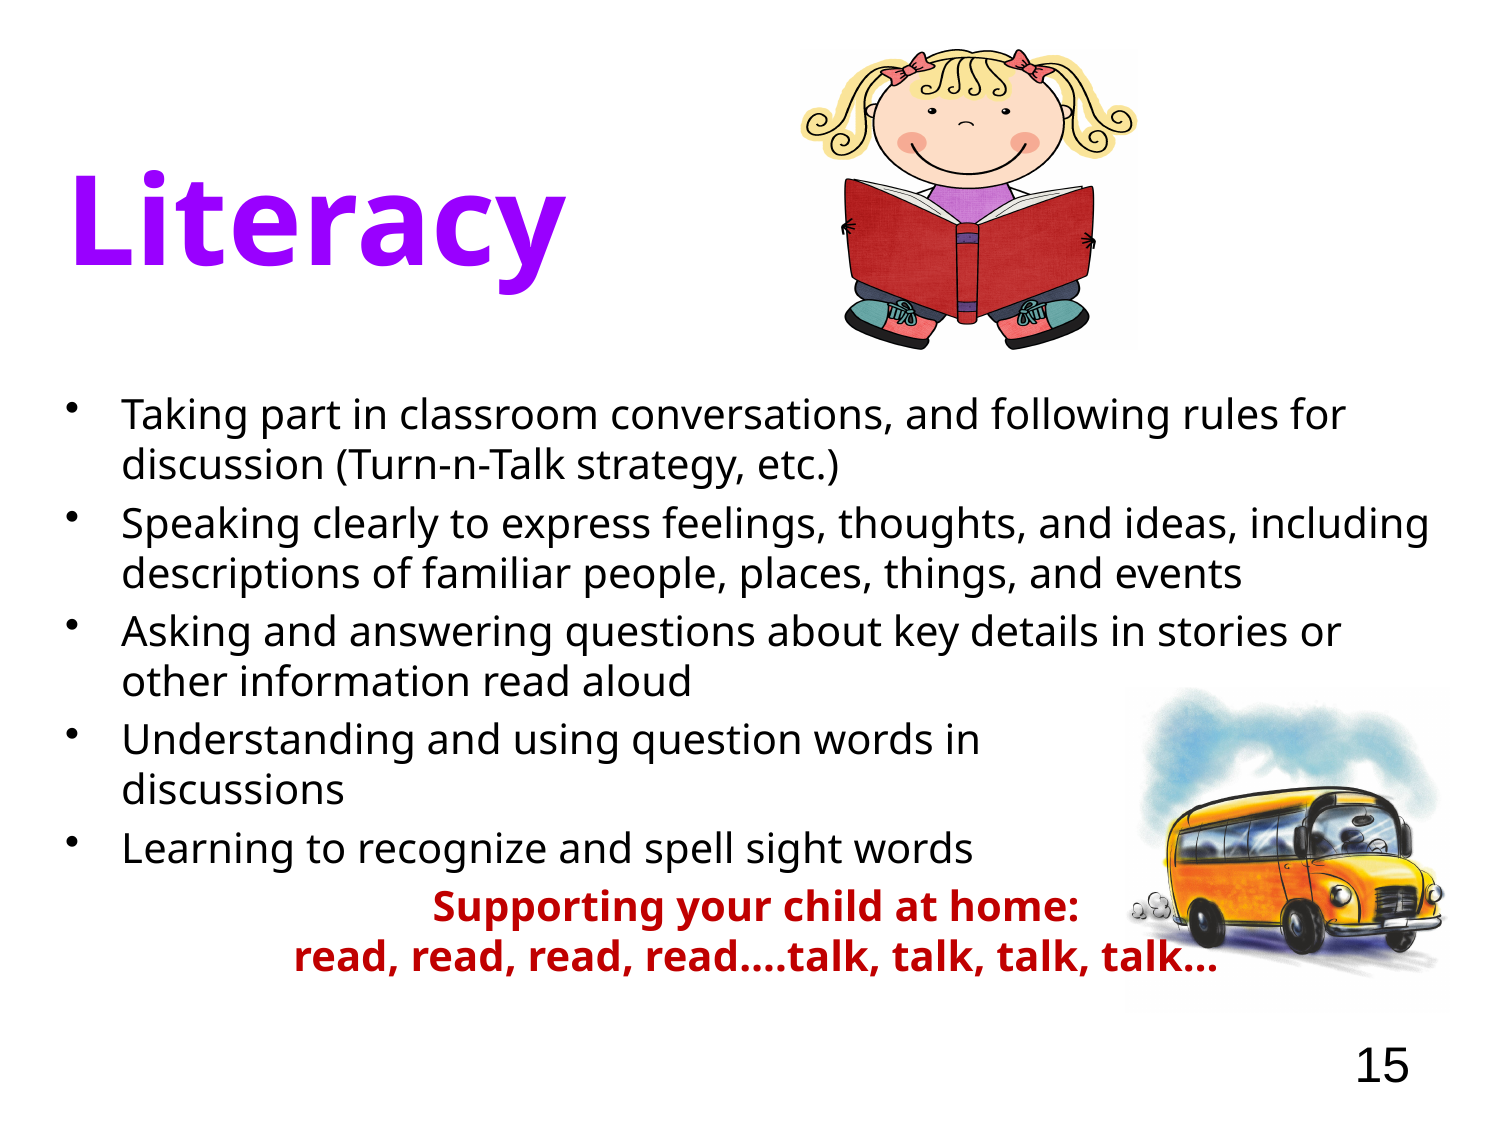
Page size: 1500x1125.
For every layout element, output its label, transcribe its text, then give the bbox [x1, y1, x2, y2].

slide_number 15 [1074, 1024, 1425, 1103]
picture [799, 49, 1138, 350]
list Taking part in classroom conversations, and following rules for discussion (Turn-n-Talk strategy, etc.) Speaking clearly to express feelings, thoughts, and ideas, including descriptions of familiar people, places, things, and events Asking and answering questions about key details in stories or other information read aloud Understanding and using question words in discussions Learning to recognize and spell sight words Supporting your child at home: read, read, read, read….talk, talk, talk, talk… [50, 380, 1463, 1050]
title Literacy [50, 50, 1463, 380]
